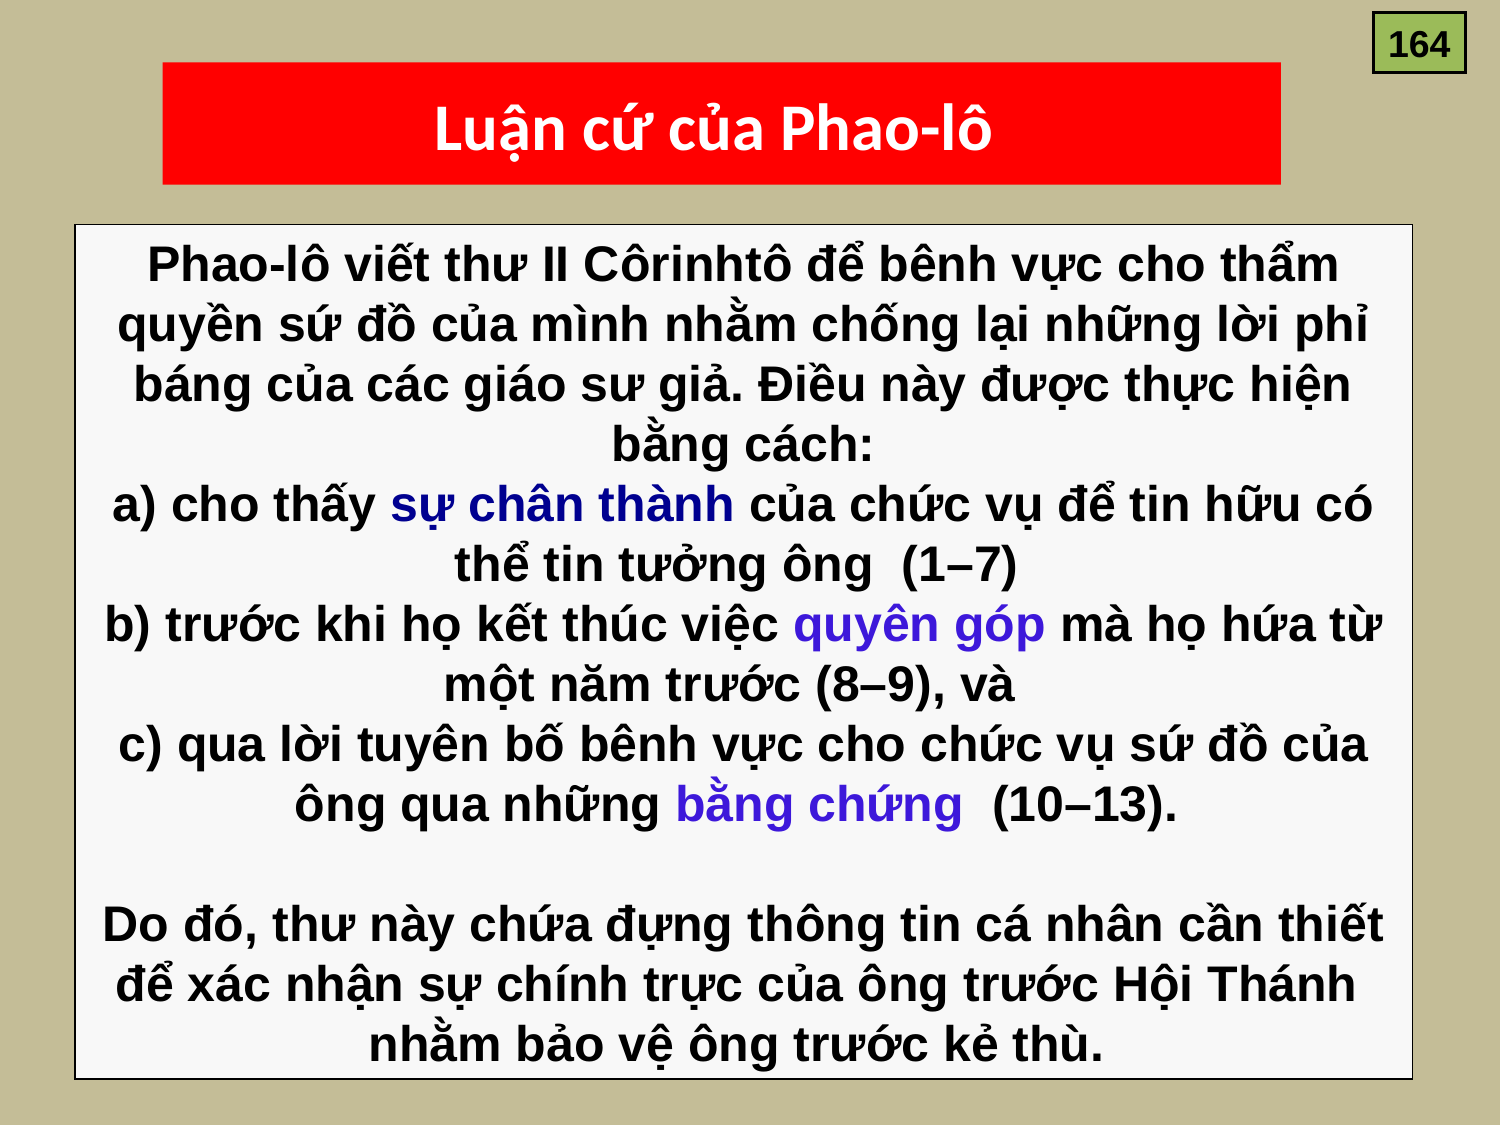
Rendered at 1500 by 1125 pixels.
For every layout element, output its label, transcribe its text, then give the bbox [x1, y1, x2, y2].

text_box 164 [1373, 12, 1466, 73]
text_box Phao-lô viết thư II Côrinhtô để bênh vực cho thẩm quyền sứ đồ của mình nhằm chống lại những lời phỉ báng của các giáo sư giả. Điều này được thực hiện bằng cách: cho thấy sự chân thành của chức vụ để tin hữu có thể tin tưởng ông (1–7) trước khi họ kết thúc việc quyên góp mà họ hứa từ một năm trước (8–9), và qua lời tuyên bố bênh vực cho chức vụ sứ đồ của ông qua những bằng chứng (10–13). Do đó, thư này chứa đựng thông tin cá nhân cần thiết để xác nhận sự chính trực của ông trước Hội Thánh nhằm bảo vệ ông trước kẻ thù. [74, 224, 1413, 1080]
title Luận cứ của Phao-lô [162, 62, 1281, 185]
